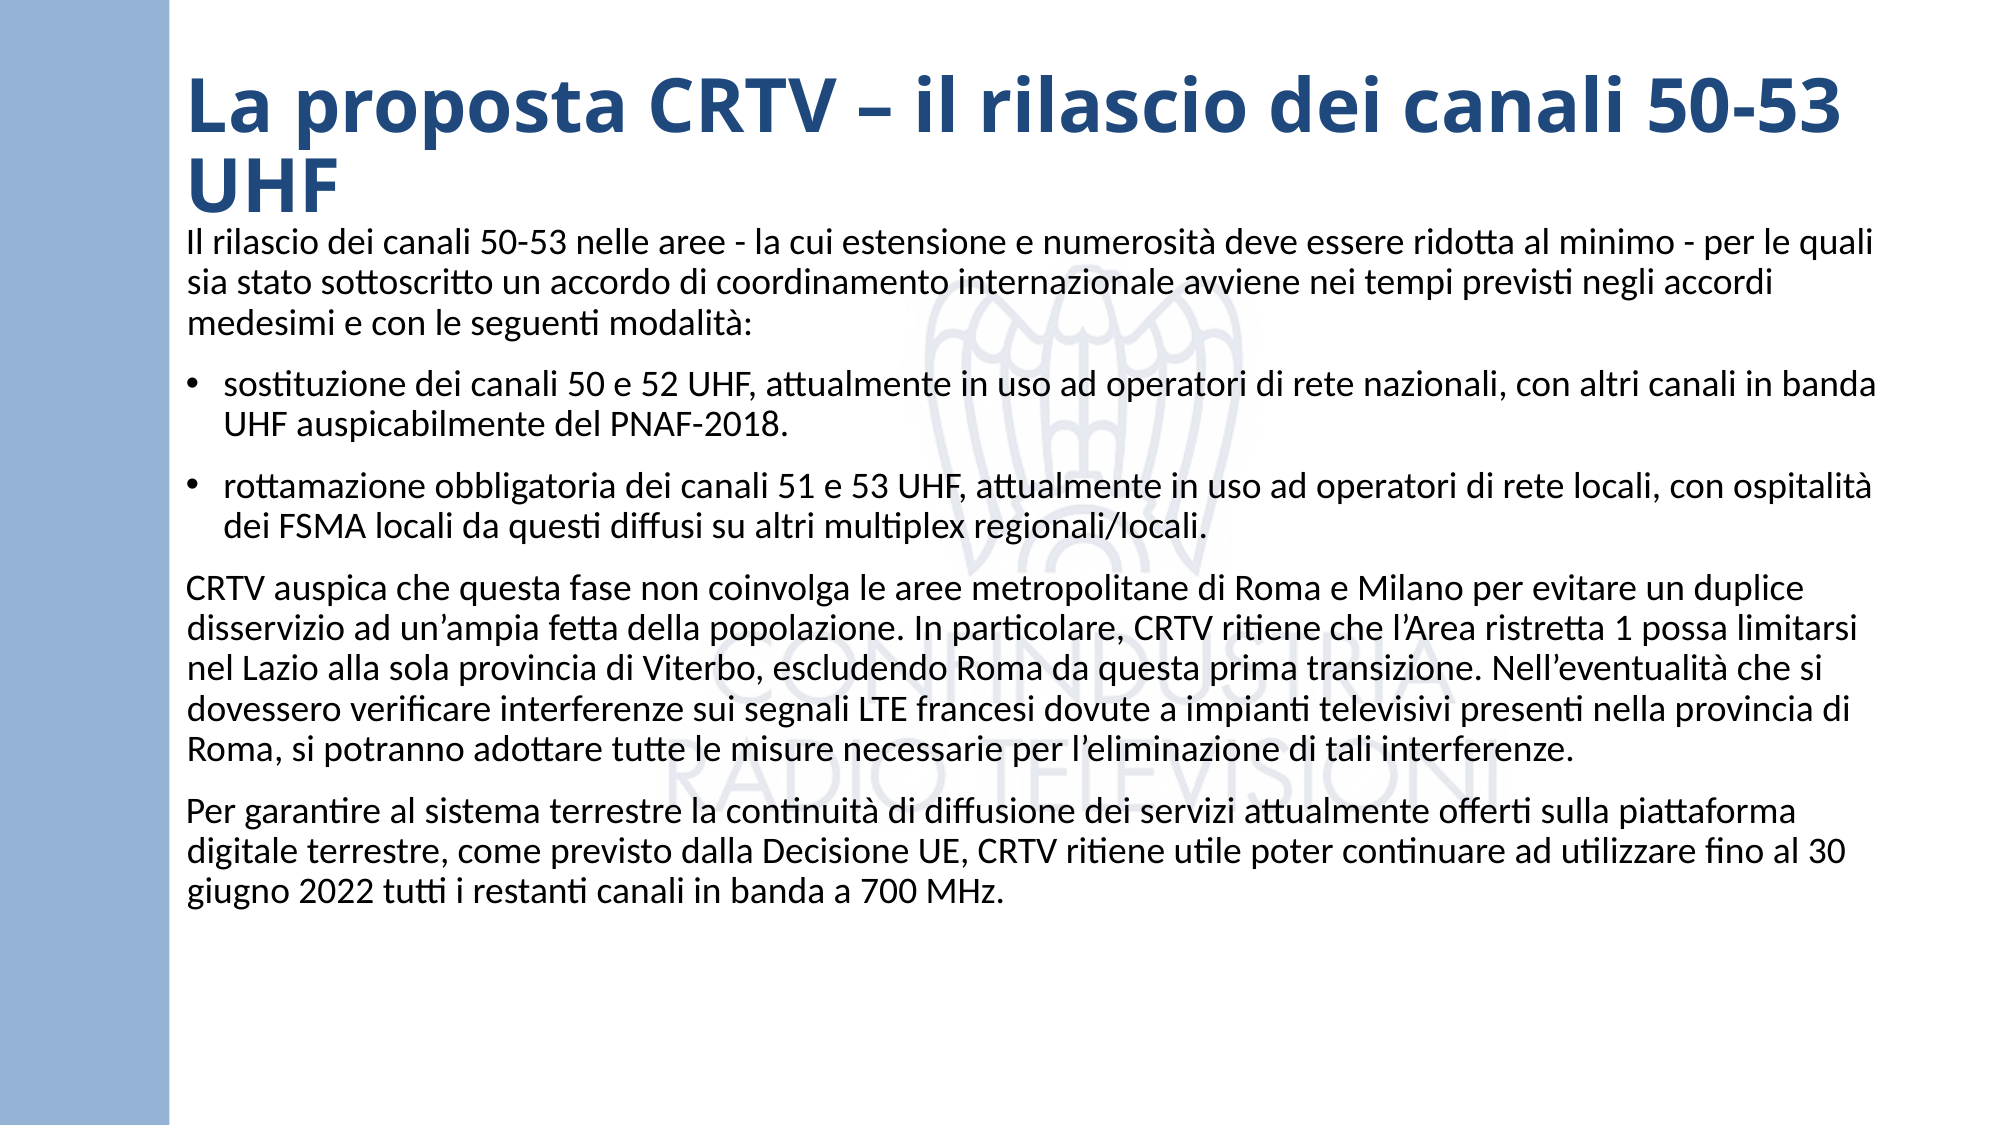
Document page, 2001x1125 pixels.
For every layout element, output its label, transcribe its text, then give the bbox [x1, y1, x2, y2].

title La proposta CRTV – il rilascio dei canali 50-53 UHF [171, 59, 1897, 214]
list Il rilascio dei canali 50-53 nelle aree - la cui estensione e numerosità deve essere ridotta al minimo - per le quali sia stato sottoscritto un accordo di coordinamento internazionale avviene nei tempi previsti negli accordi medesimi e con le seguenti modalità: sostituzione dei canali 50 e 52 UHF, attualmente in uso ad operatori di rete nazionali, con altri canali in banda UHF auspicabilmente del PNAF-2018. rottamazione obbligatoria dei canali 51 e 53 UHF, attualmente in uso ad operatori di rete locali, con ospitalità dei FSMA locali da questi diffusi su altri multiplex regionali/locali. CRTV auspica che questa fase non coinvolga le aree metropolitane di Roma e Milano per evitare un duplice disservizio ad un’ampia fetta della popolazione. In particolare, CRTV ritiene che l’Area ristretta 1 possa limitarsi nel Lazio alla sola provincia di Viterbo, escludendo Roma da questa prima transizione. Nell’eventualità che si dovessero verificare interferenze sui segnali LTE francesi dovute a impianti televisivi presenti nella provincia di Roma, si potranno adottare tutte le misure necessarie per l’eliminazione di tali interferenze. Per garantire al sistema terrestre la continuità di diffusione dei servizi attualmente offerti sulla piattaforma digitale terrestre, come previsto dalla Decisione UE, CRTV ritiene utile poter continuare ad utilizzare fino al 30 giugno 2022 tutti i restanti canali in banda a 700 MHz. [171, 214, 1897, 929]
